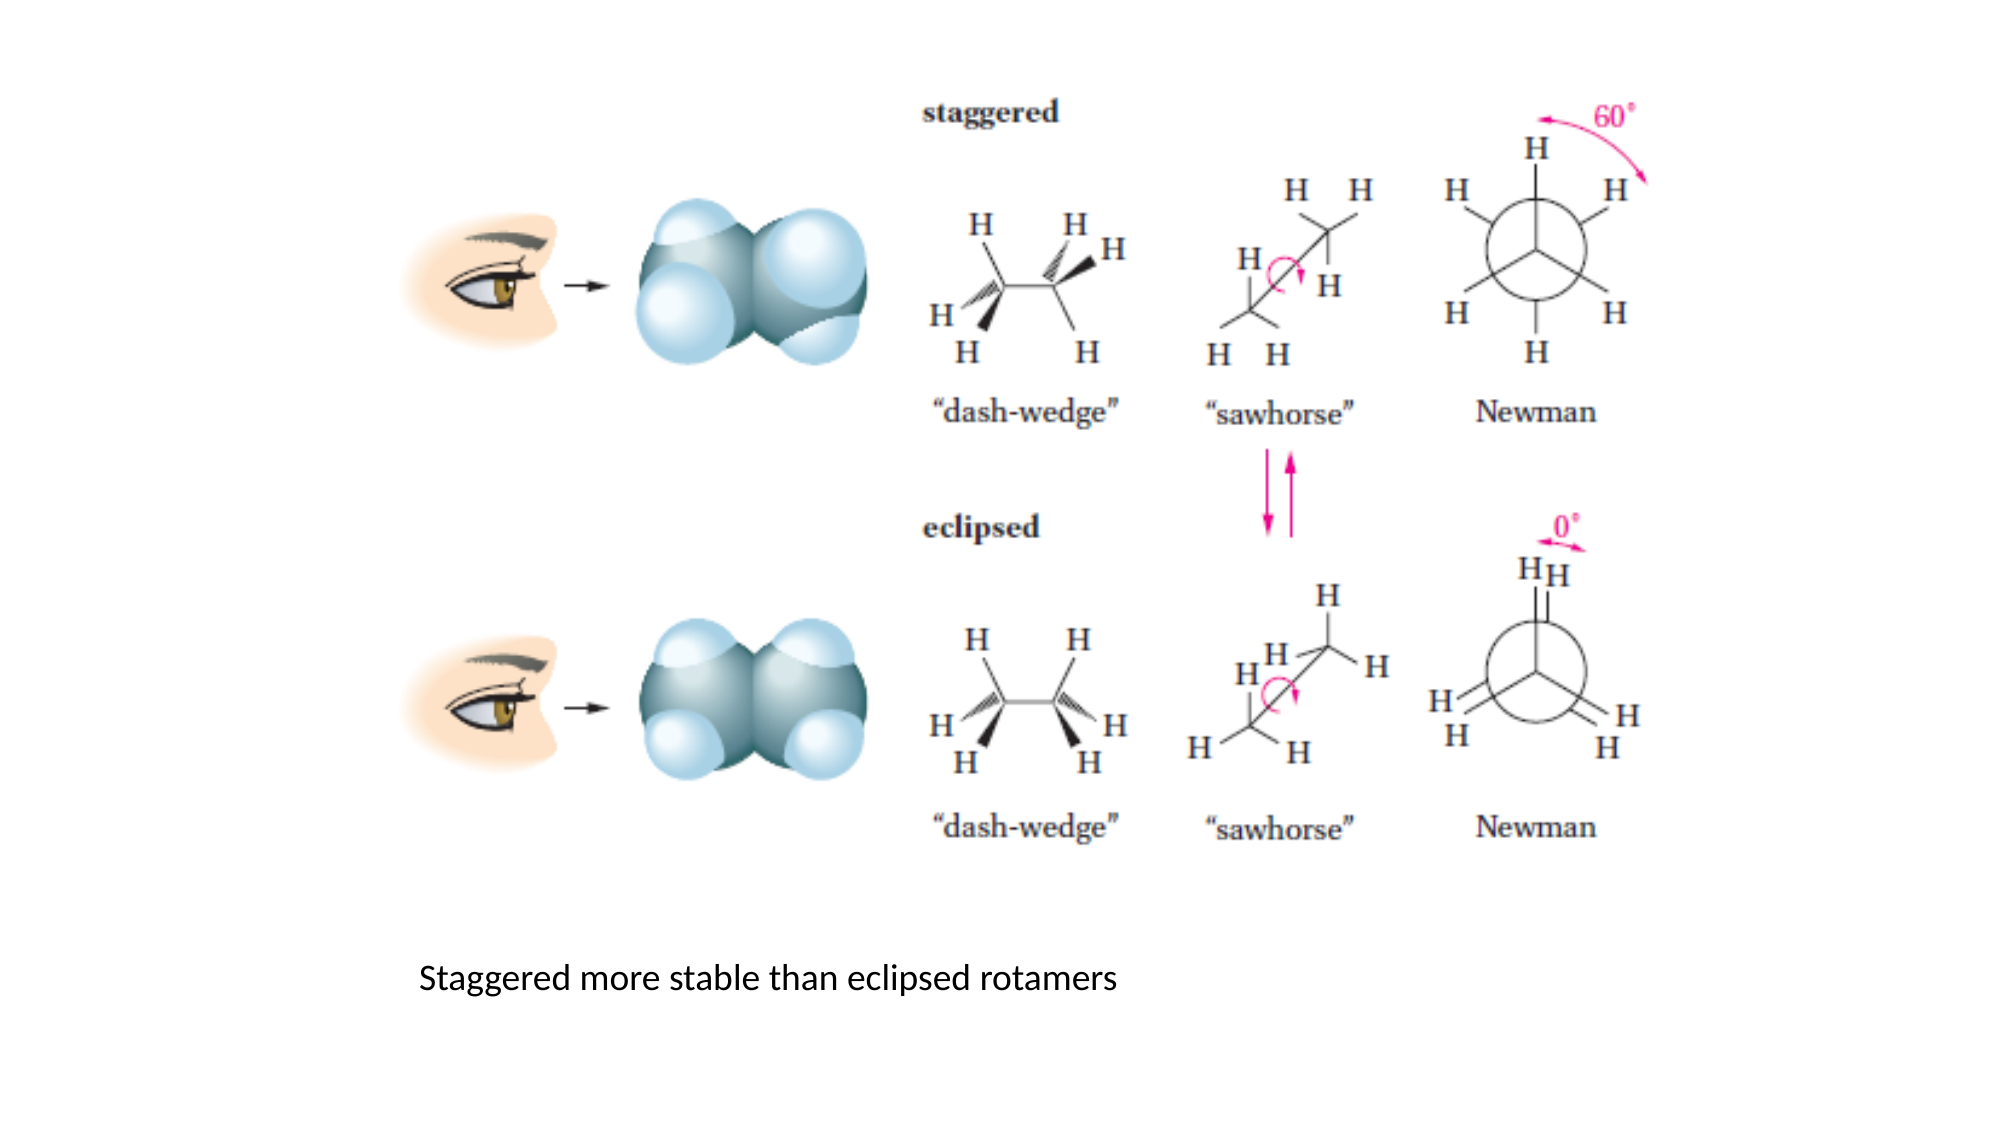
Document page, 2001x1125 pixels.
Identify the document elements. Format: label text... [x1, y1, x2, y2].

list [340, 59, 1794, 887]
text_box Staggered more stable than eclipsed rotamers [404, 945, 1596, 1006]
